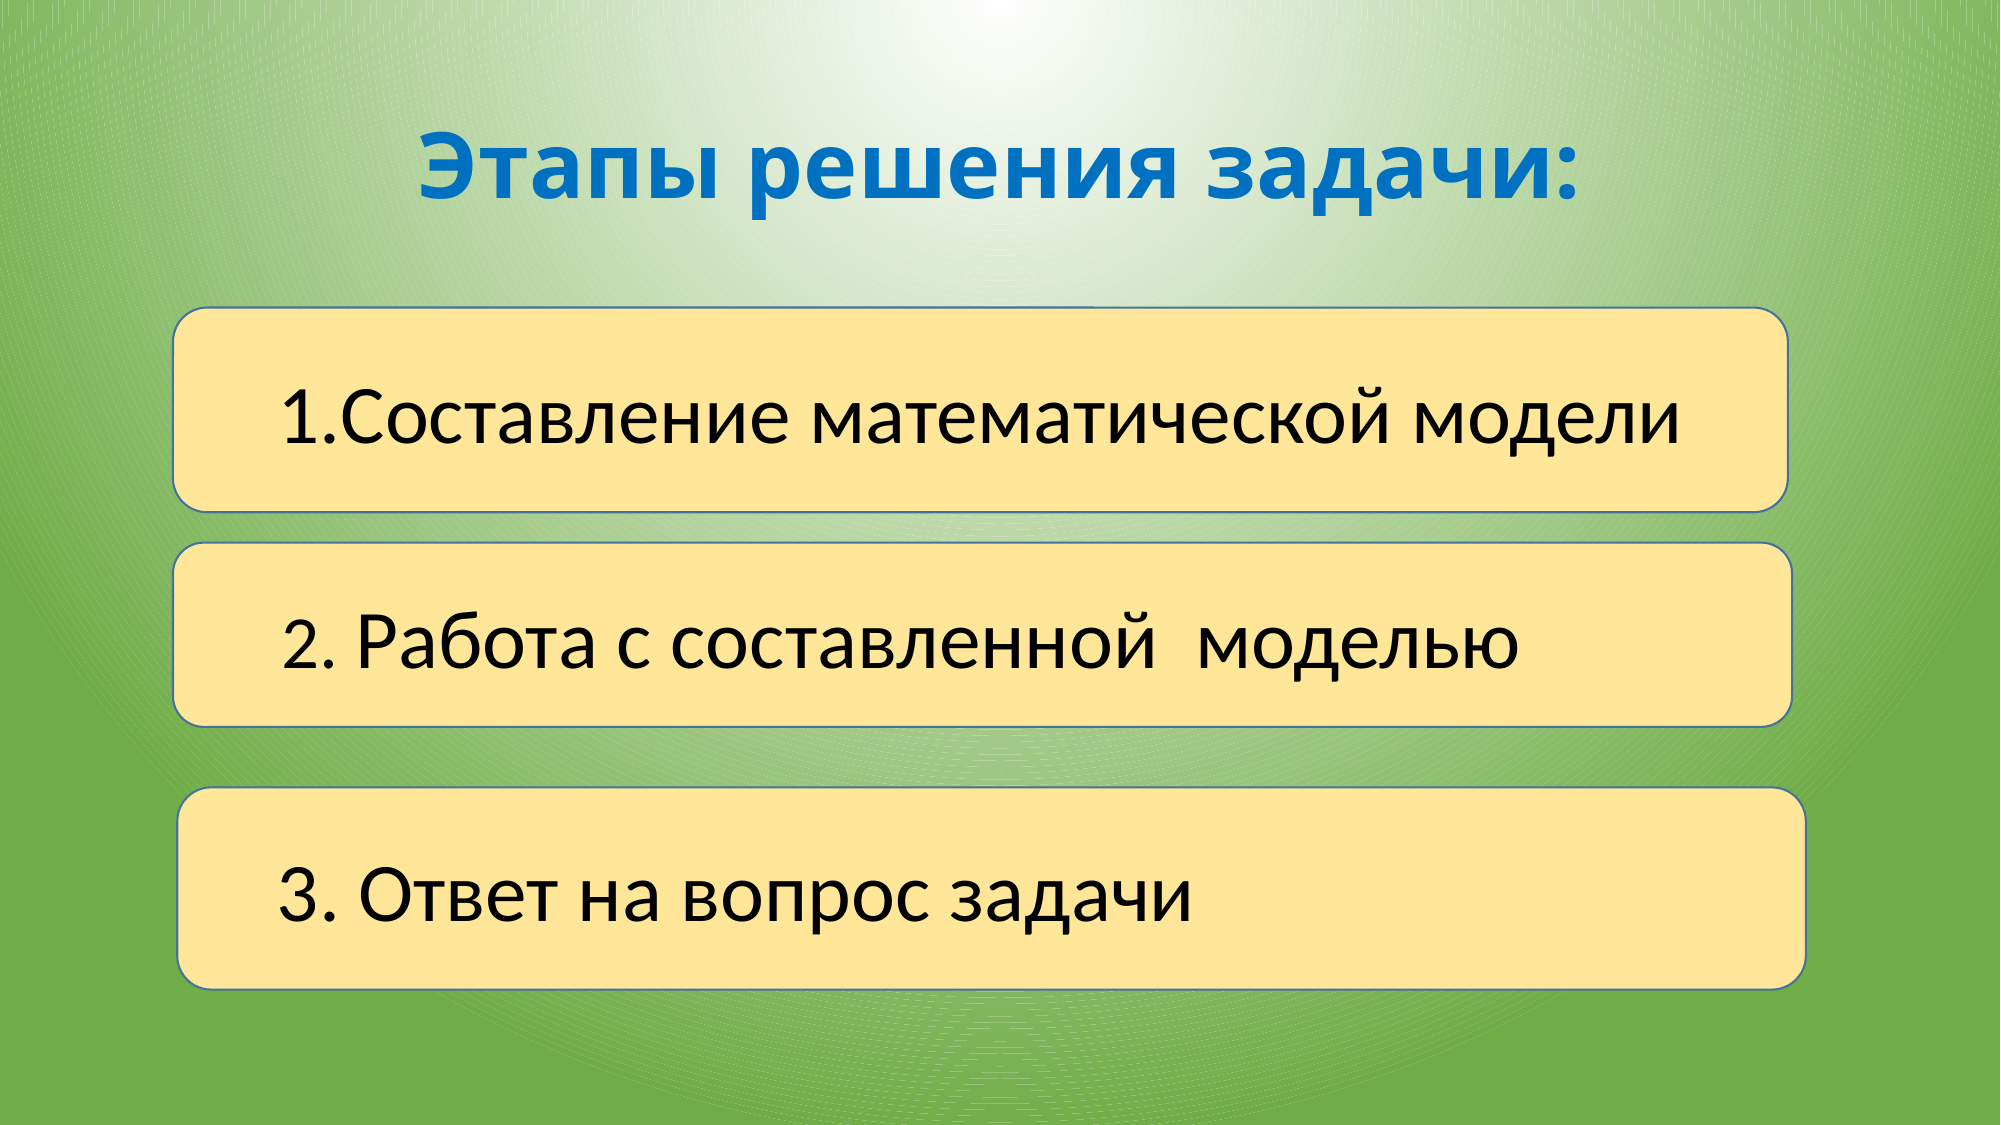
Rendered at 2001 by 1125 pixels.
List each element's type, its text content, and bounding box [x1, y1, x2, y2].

text_box 1.Составление математической модели [171, 306, 1789, 514]
title Этапы решения задачи: [137, 59, 1863, 278]
text_box 2. Работа с составленной моделью [171, 541, 1794, 728]
text_box 3. Ответ на вопрос задачи [176, 786, 1807, 991]
